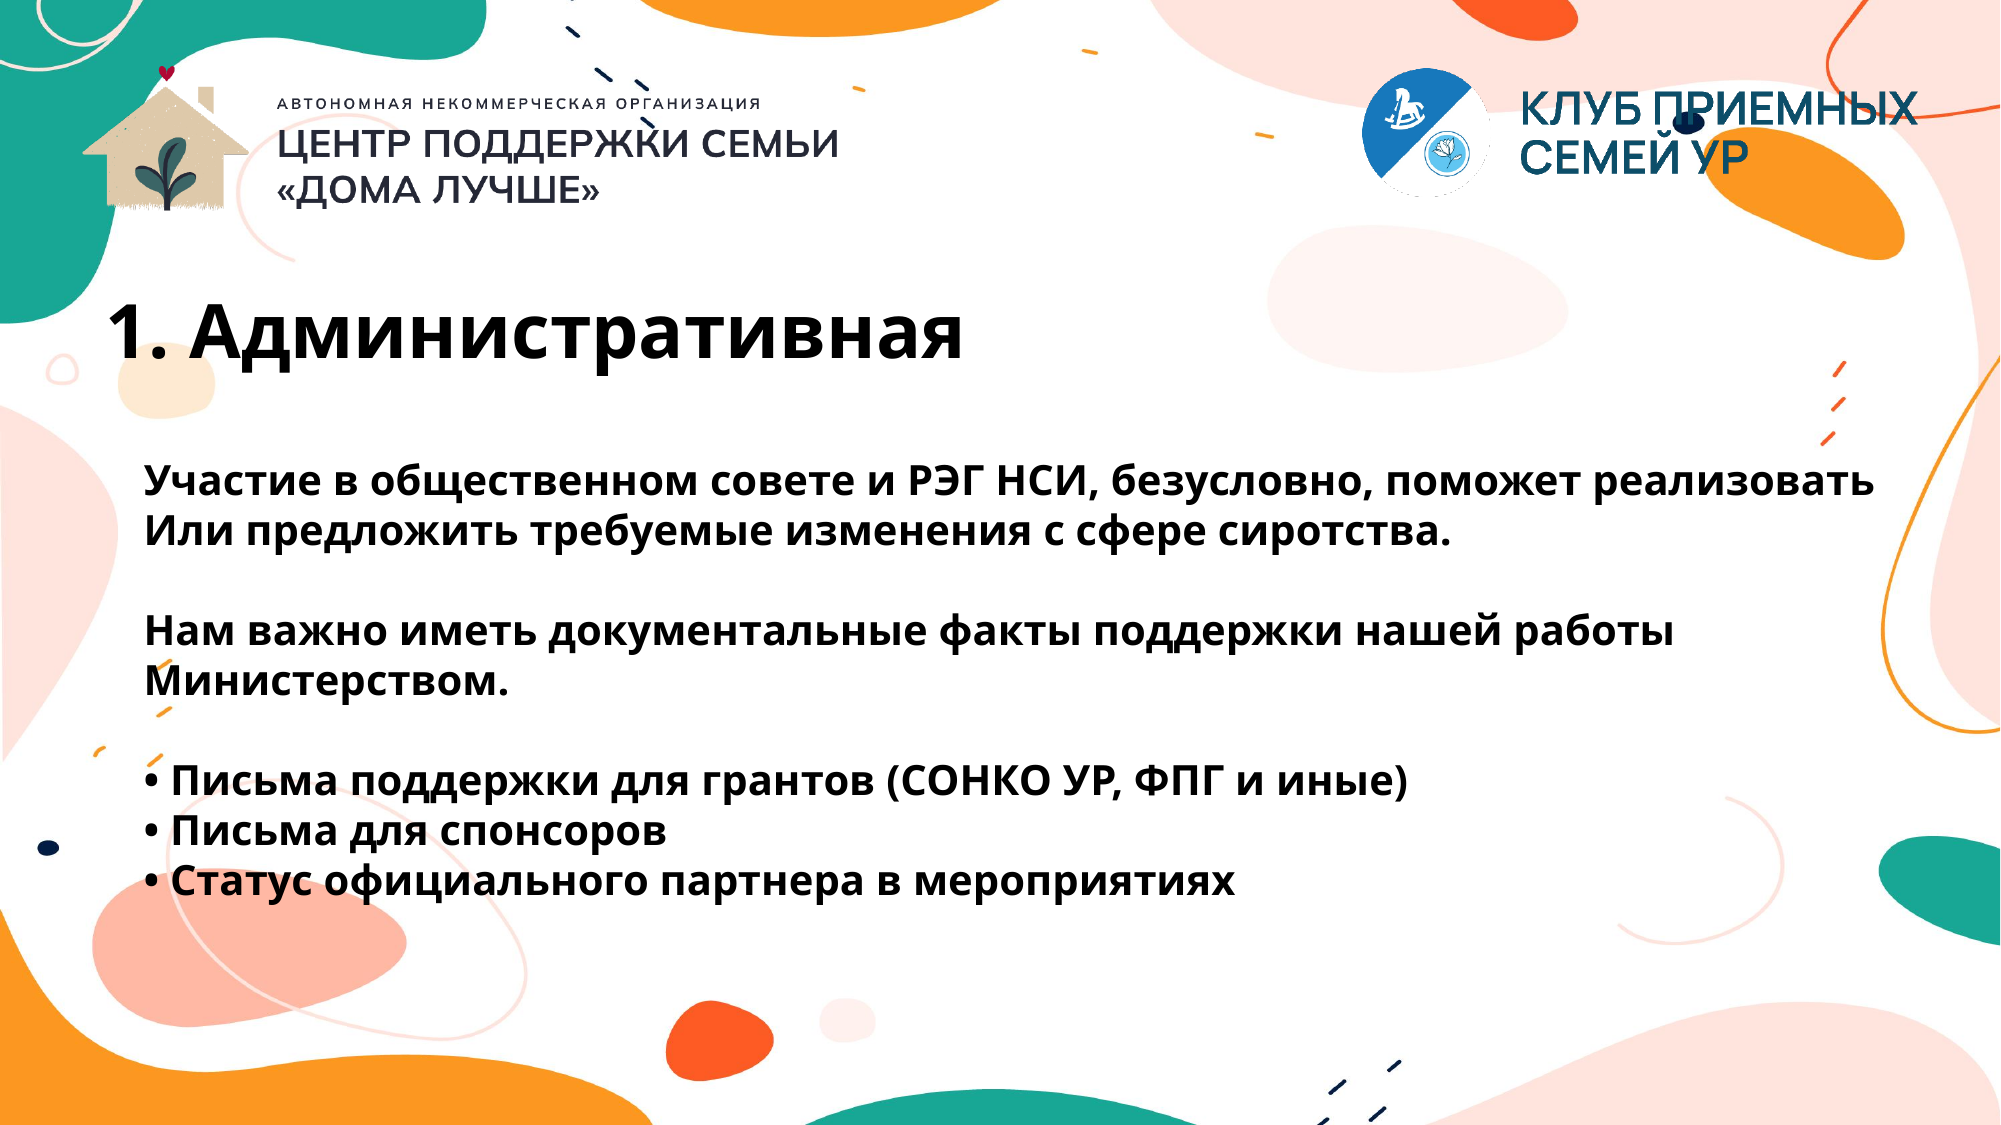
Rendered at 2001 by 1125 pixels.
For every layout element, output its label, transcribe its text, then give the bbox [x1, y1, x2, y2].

text_box 1. Административная [90, 276, 982, 382]
picture [0, 0, 2001, 1125]
text_box Участие в общественном совете и РЭГ НСИ, безусловно, поможет реализовать Или предложить требуемые изменения с сфере сиротства. Нам важно иметь документальные факты поддержки нашей работы Министерством. • Письма поддержки для грантов (СОНКО УР, ФПГ и иные) • Письма для спонсоров • Статус официального партнера в мероприятиях [128, 446, 1891, 912]
